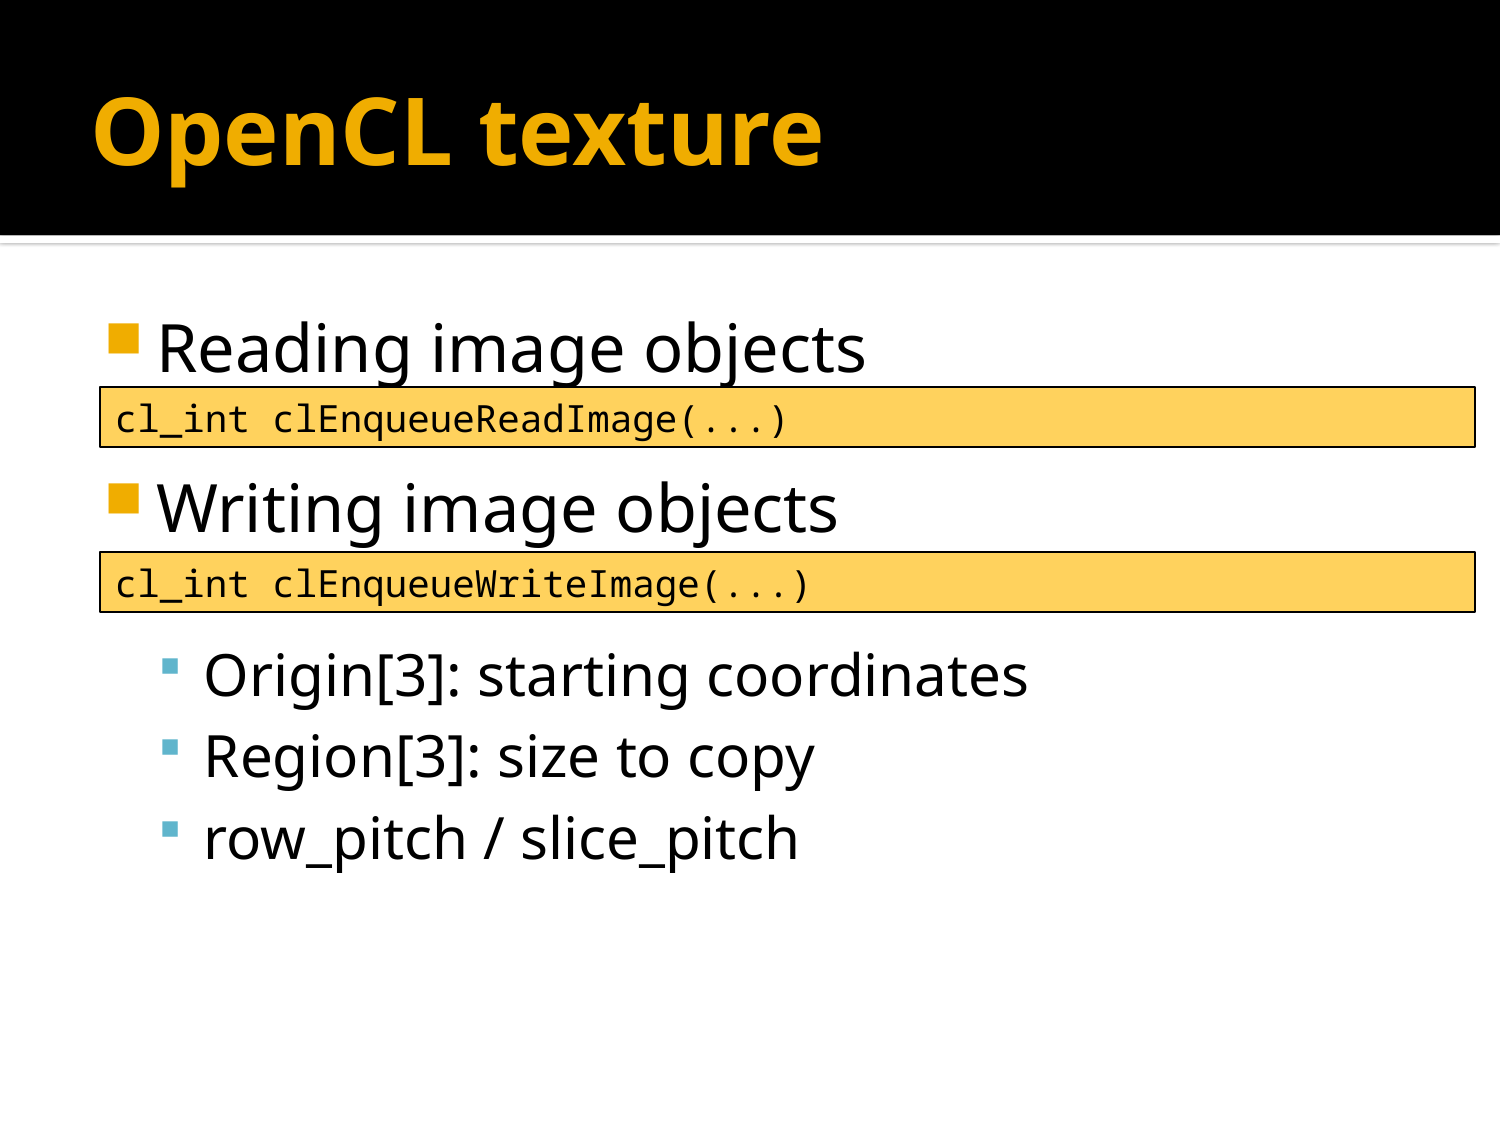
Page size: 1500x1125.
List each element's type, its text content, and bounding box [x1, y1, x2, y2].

list Reading image objects Writing image objects Origin[3]: starting coordinates Region[3]: size to copy row_pitch / slice_pitch [75, 291, 1425, 1050]
title OpenCL texture [75, 25, 1425, 231]
text_box cl_int clEnqueueReadImage(...) [99, 387, 1475, 448]
text_box cl_int clEnqueueWriteImage(...) [99, 552, 1475, 612]
